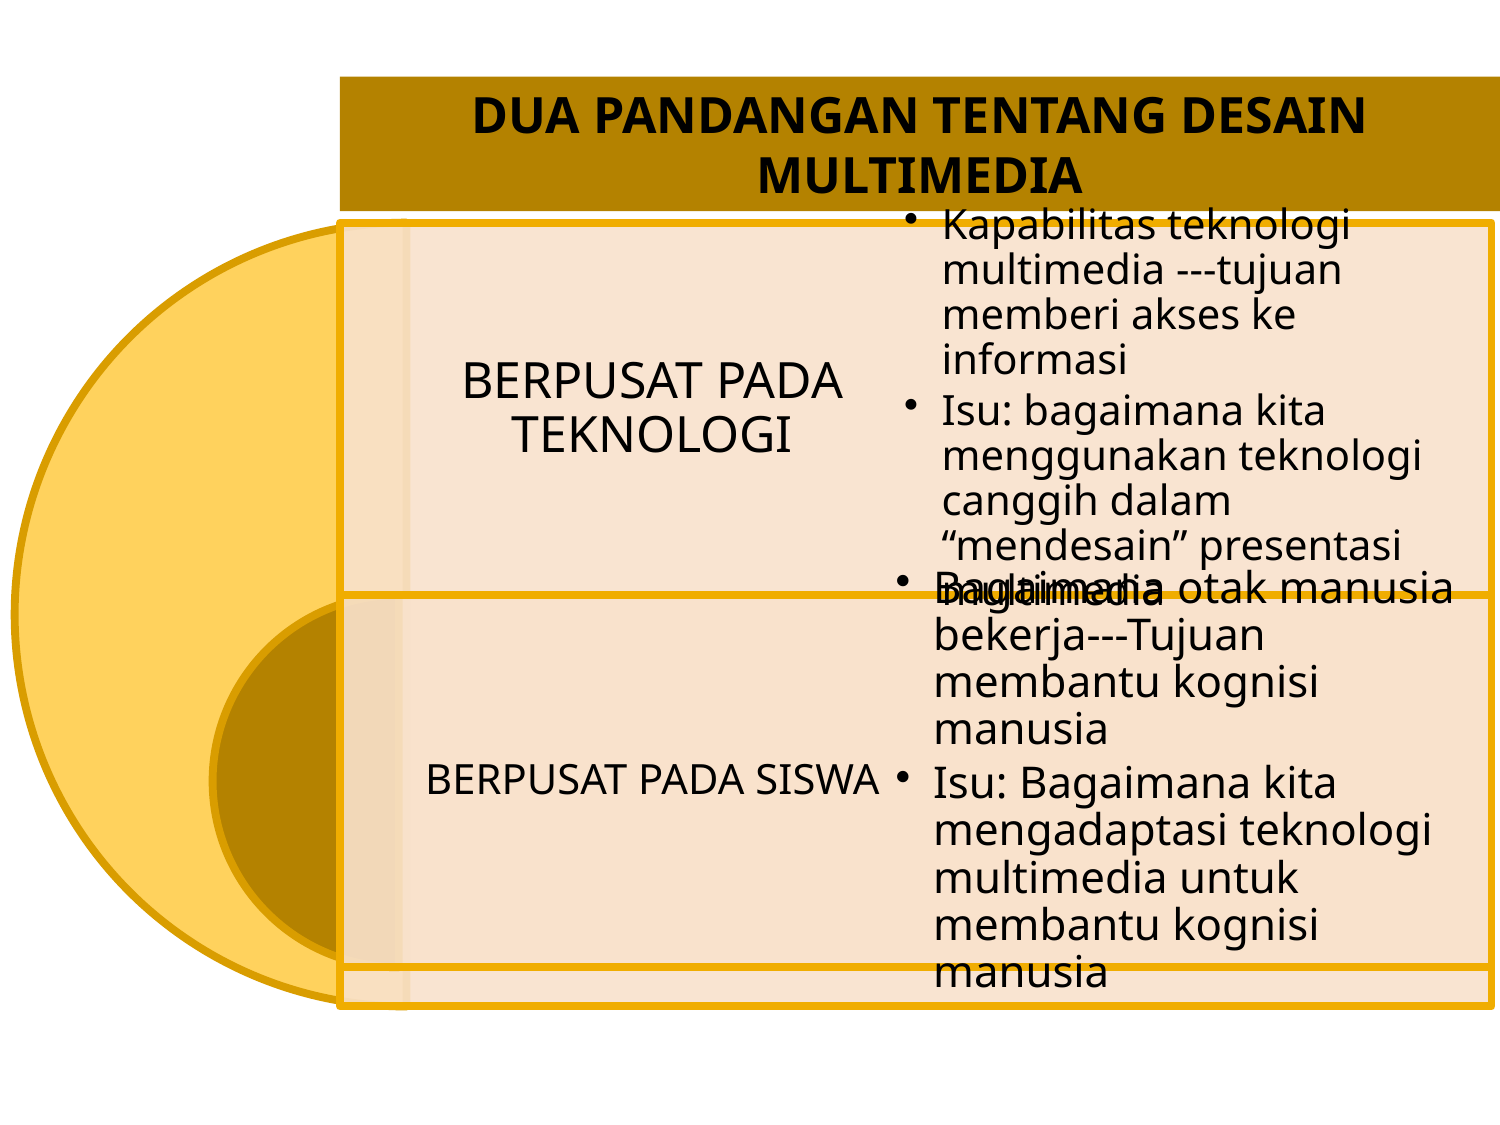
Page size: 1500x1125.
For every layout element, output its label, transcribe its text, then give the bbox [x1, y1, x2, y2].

text_box DUA PANDANGAN TENTANG DESAIN MULTIMEDIA [339, 76, 1500, 212]
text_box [31, 222, 1477, 1007]
